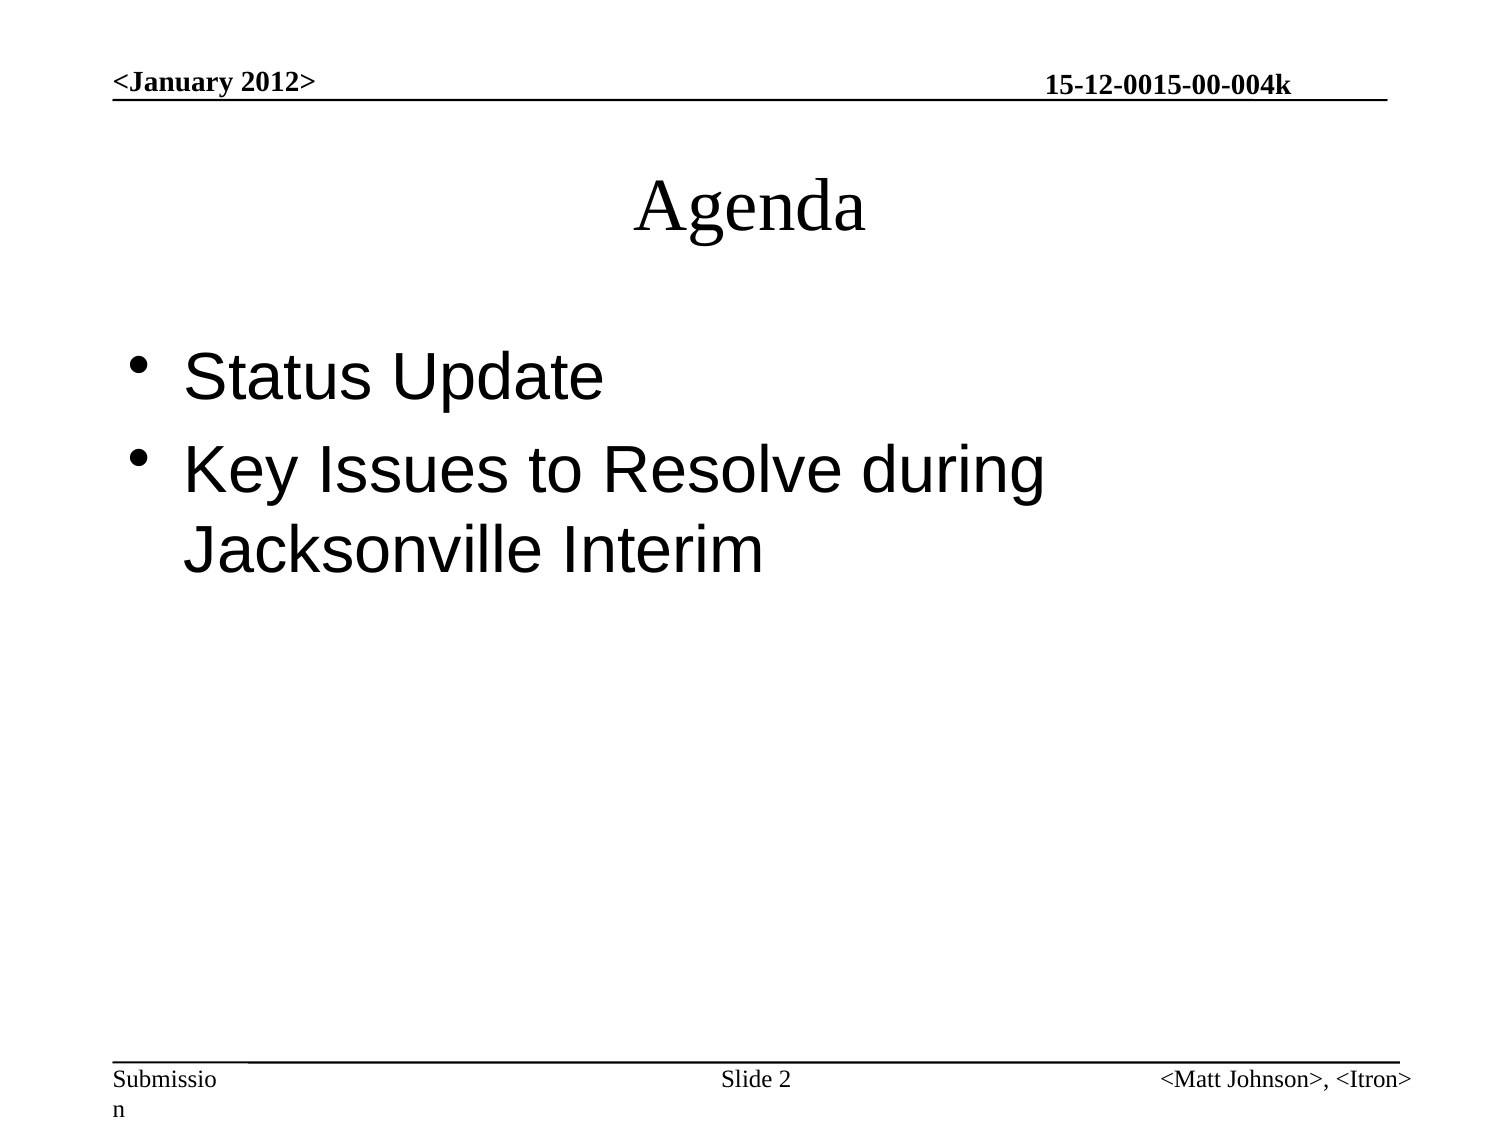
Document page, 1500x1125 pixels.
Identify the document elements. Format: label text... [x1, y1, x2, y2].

title Agenda [112, 112, 1388, 288]
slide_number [112, 61, 376, 98]
footer <Matt Johnson>, <Itron> [899, 1061, 1413, 1093]
slide_number Slide 2 [712, 1061, 800, 1093]
list Status Update Key Issues to Resolve during Jacksonville Interim [112, 324, 1388, 1001]
